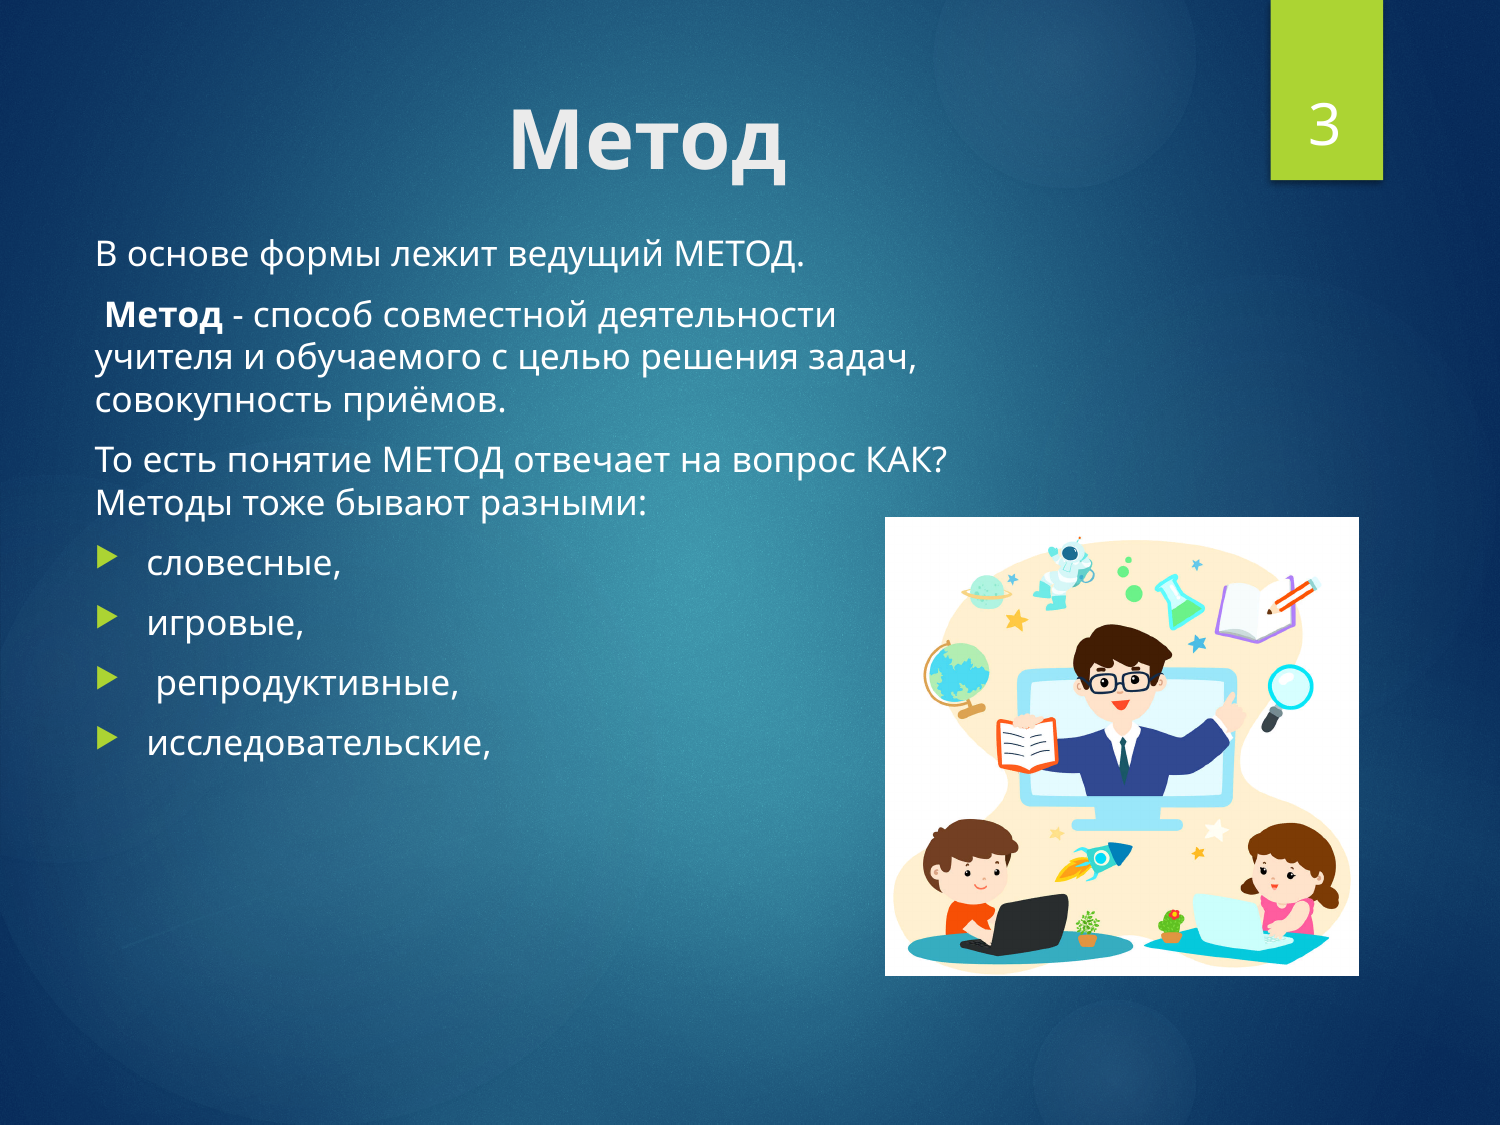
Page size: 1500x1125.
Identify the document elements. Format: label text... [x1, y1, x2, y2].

list В основе формы лежит ведущий МЕТОД. Метод - способ совместной деятельности учителя и обучаемого с целью решения задач, совокупность приёмов. То есть понятие МЕТОД отвечает на вопрос КАК? Методы тоже бывают разными: словесные, игровые, репродуктивные, исследовательские, [79, 223, 980, 775]
picture [884, 517, 1359, 977]
slide_number 3 [1273, 48, 1378, 175]
title Метод [79, 74, 1237, 304]
